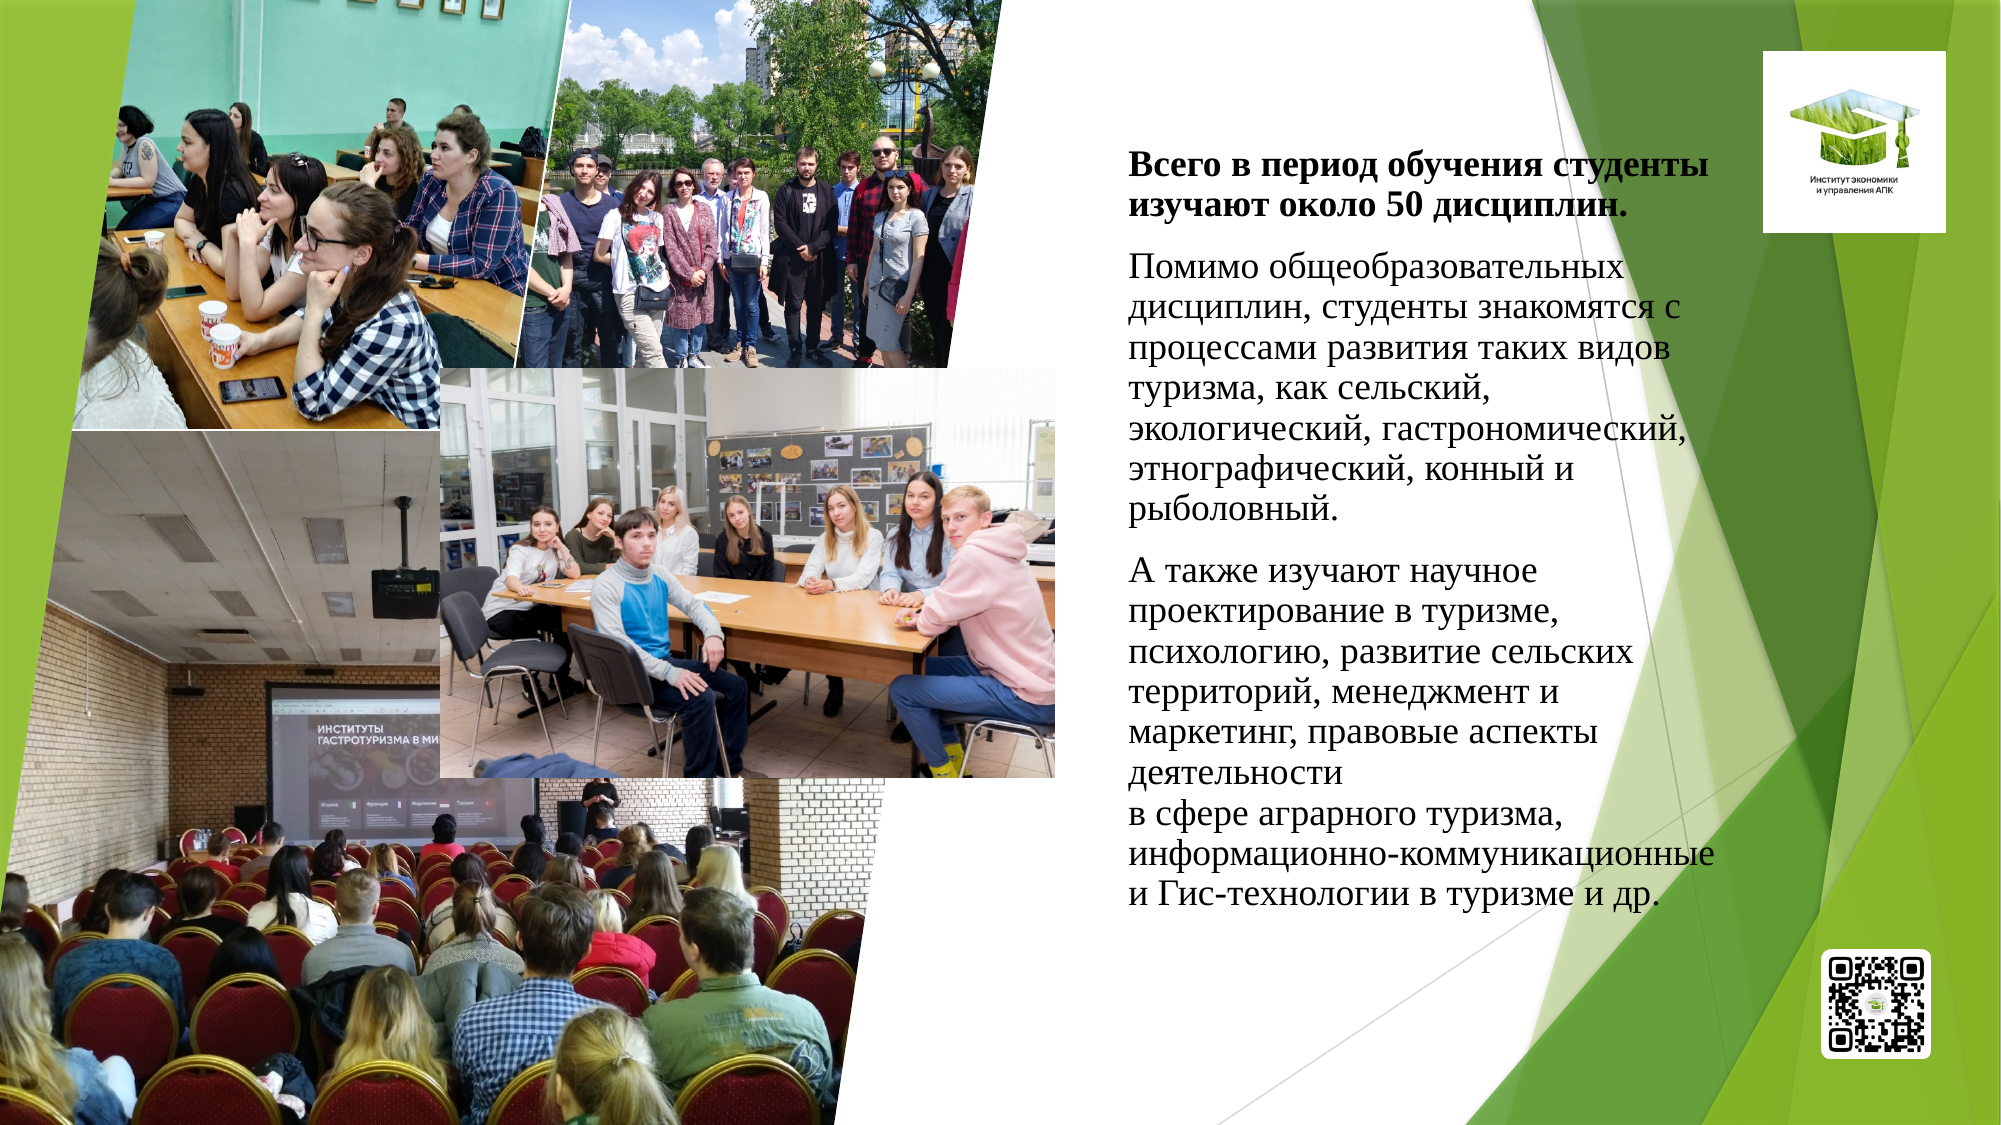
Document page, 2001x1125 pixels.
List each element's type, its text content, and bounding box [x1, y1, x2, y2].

picture [0, 0, 1055, 1125]
picture [1763, 50, 1946, 234]
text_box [504, 0, 572, 367]
picture [1821, 948, 1932, 1060]
subtitle Всего в период обучения студенты изучают около 50 дисциплин. Помимо общеобразовательных дисциплин, студенты знакомятся с процессами развития таких видов туризма, как сельский, экологический, гастрономический, этнографический, конный и рыболовный. А также изучают научное проектирование в туризме, психологию, развитие сельских территорий, менеджмент и маркетинг, правовые аспекты деятельности в сфере аграрного туризма, информационно-коммуникационные и Гис-технологии в туризме и др. [1113, 136, 1747, 973]
